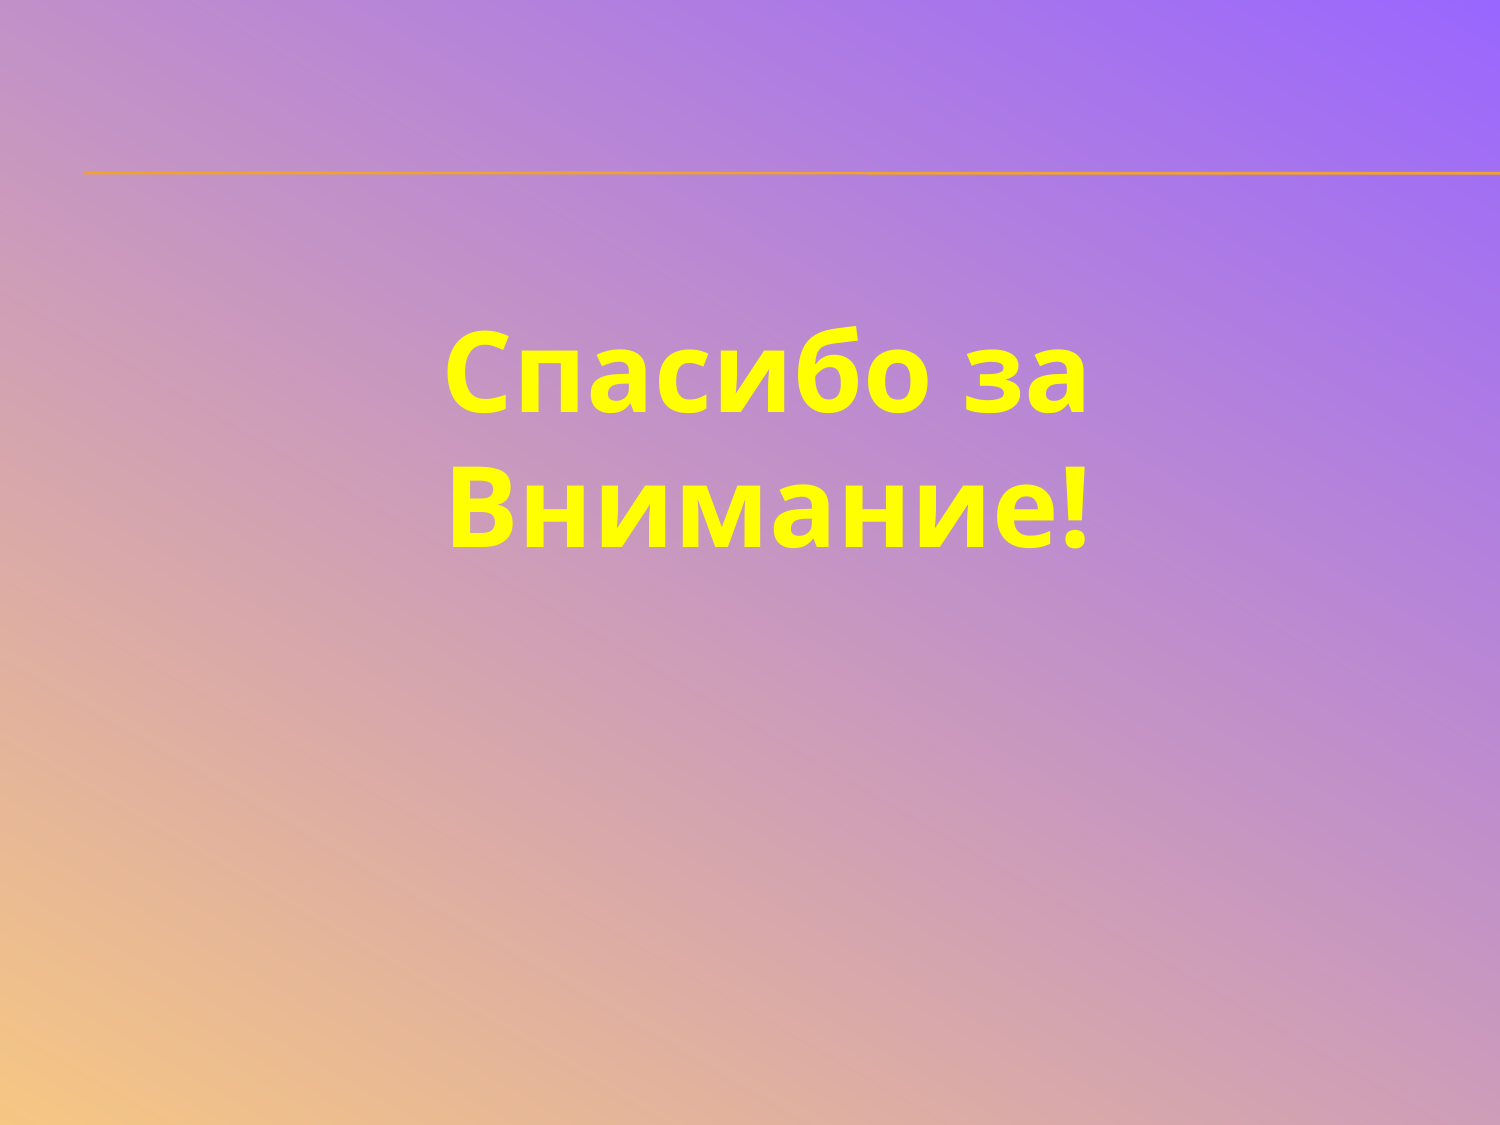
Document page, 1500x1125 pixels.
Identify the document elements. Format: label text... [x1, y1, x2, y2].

text_box Спасибо за Внимание! [210, 292, 1325, 578]
